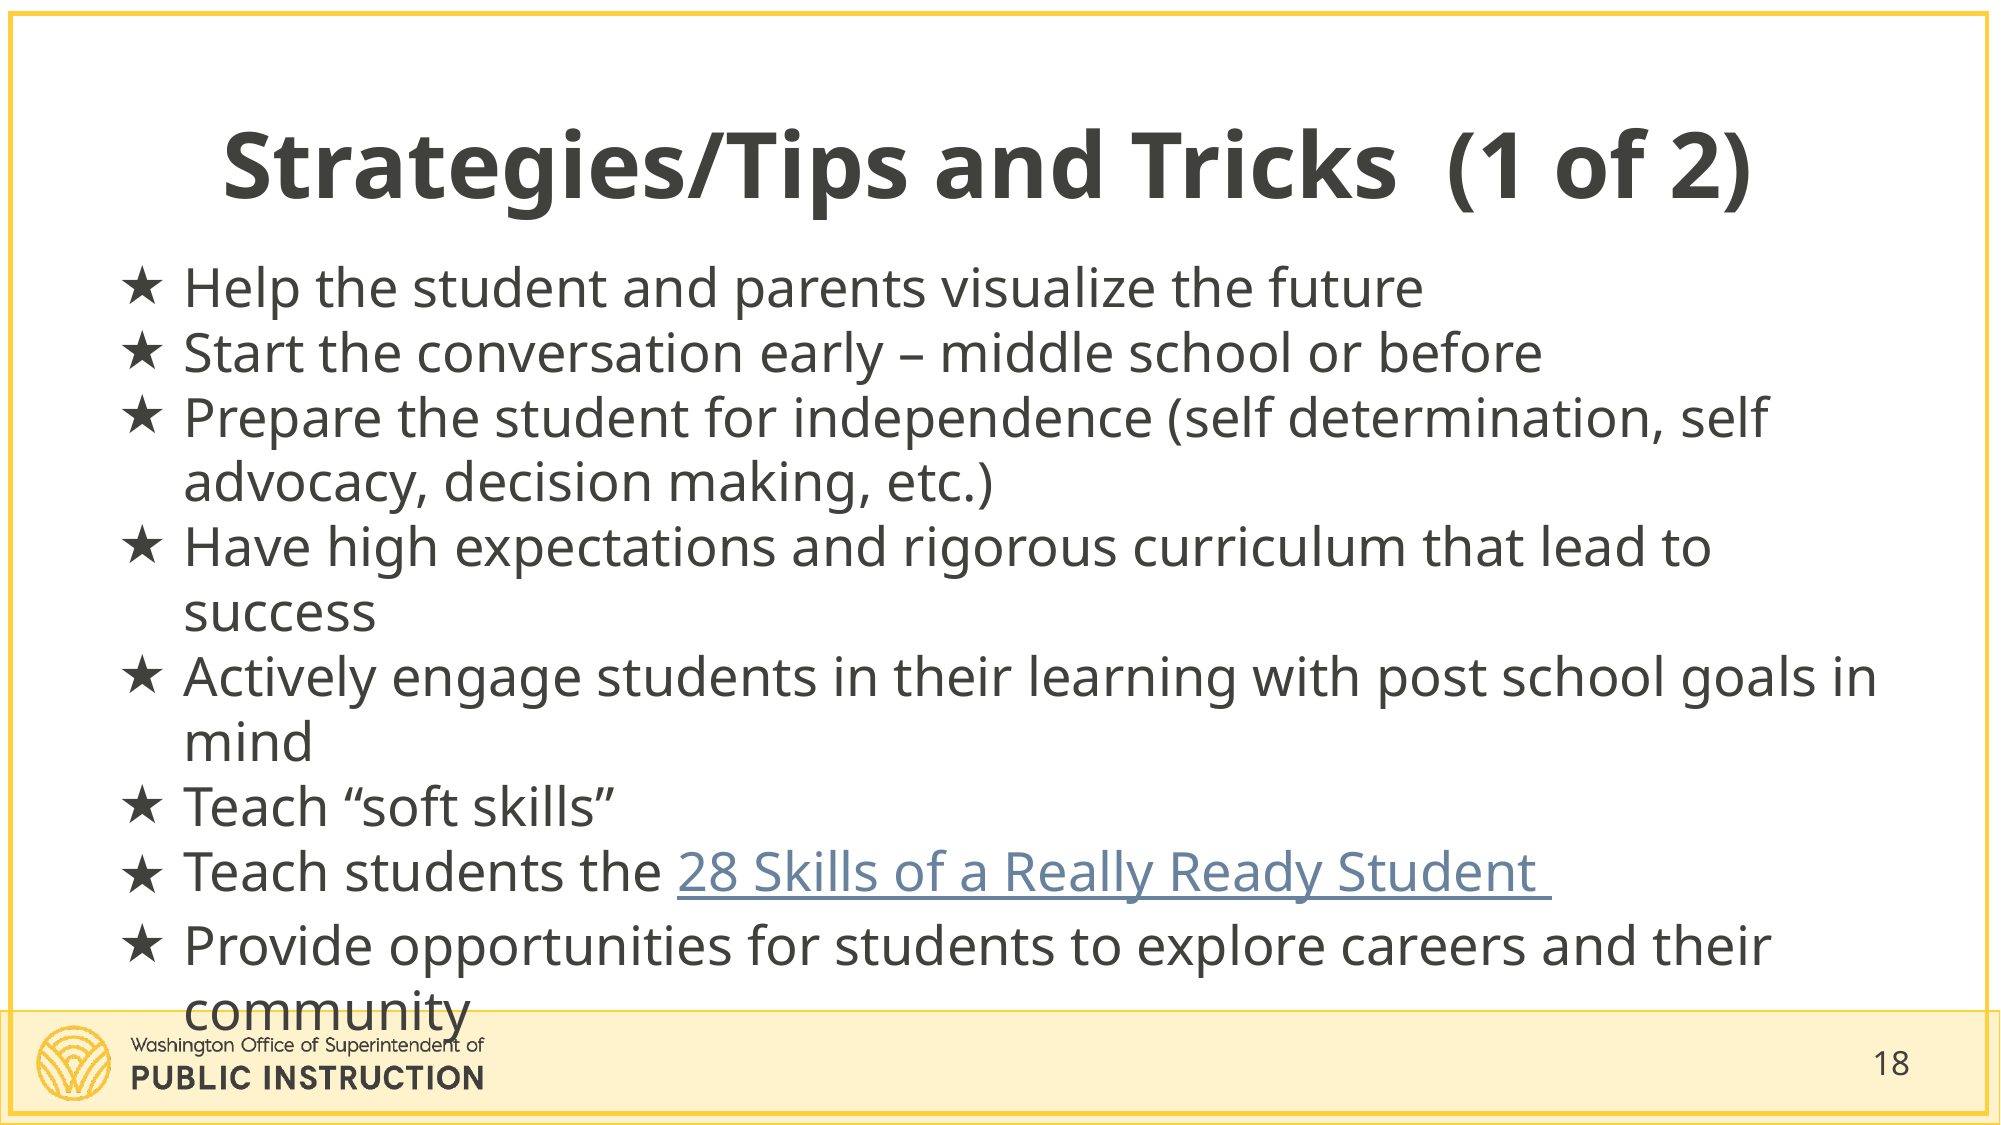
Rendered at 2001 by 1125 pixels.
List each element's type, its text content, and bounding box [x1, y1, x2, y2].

list Help the student and parents visualize the future Start the conversation early – middle school or before Prepare the student for independence (self determination, self advocacy, decision making, etc.) Have high expectations and rigorous curriculum that lead to success Actively engage students in their learning with post school goals in mind Teach “soft skills” Teach students the 28 Skills of a Really Ready Student Provide opportunities for students to explore careers and their community [93, 245, 1907, 995]
picture [36, 1025, 485, 1101]
slide_number 18 [1857, 1034, 1963, 1095]
title Strategies/Tips and Tricks (1 of 2) [137, 59, 1863, 245]
